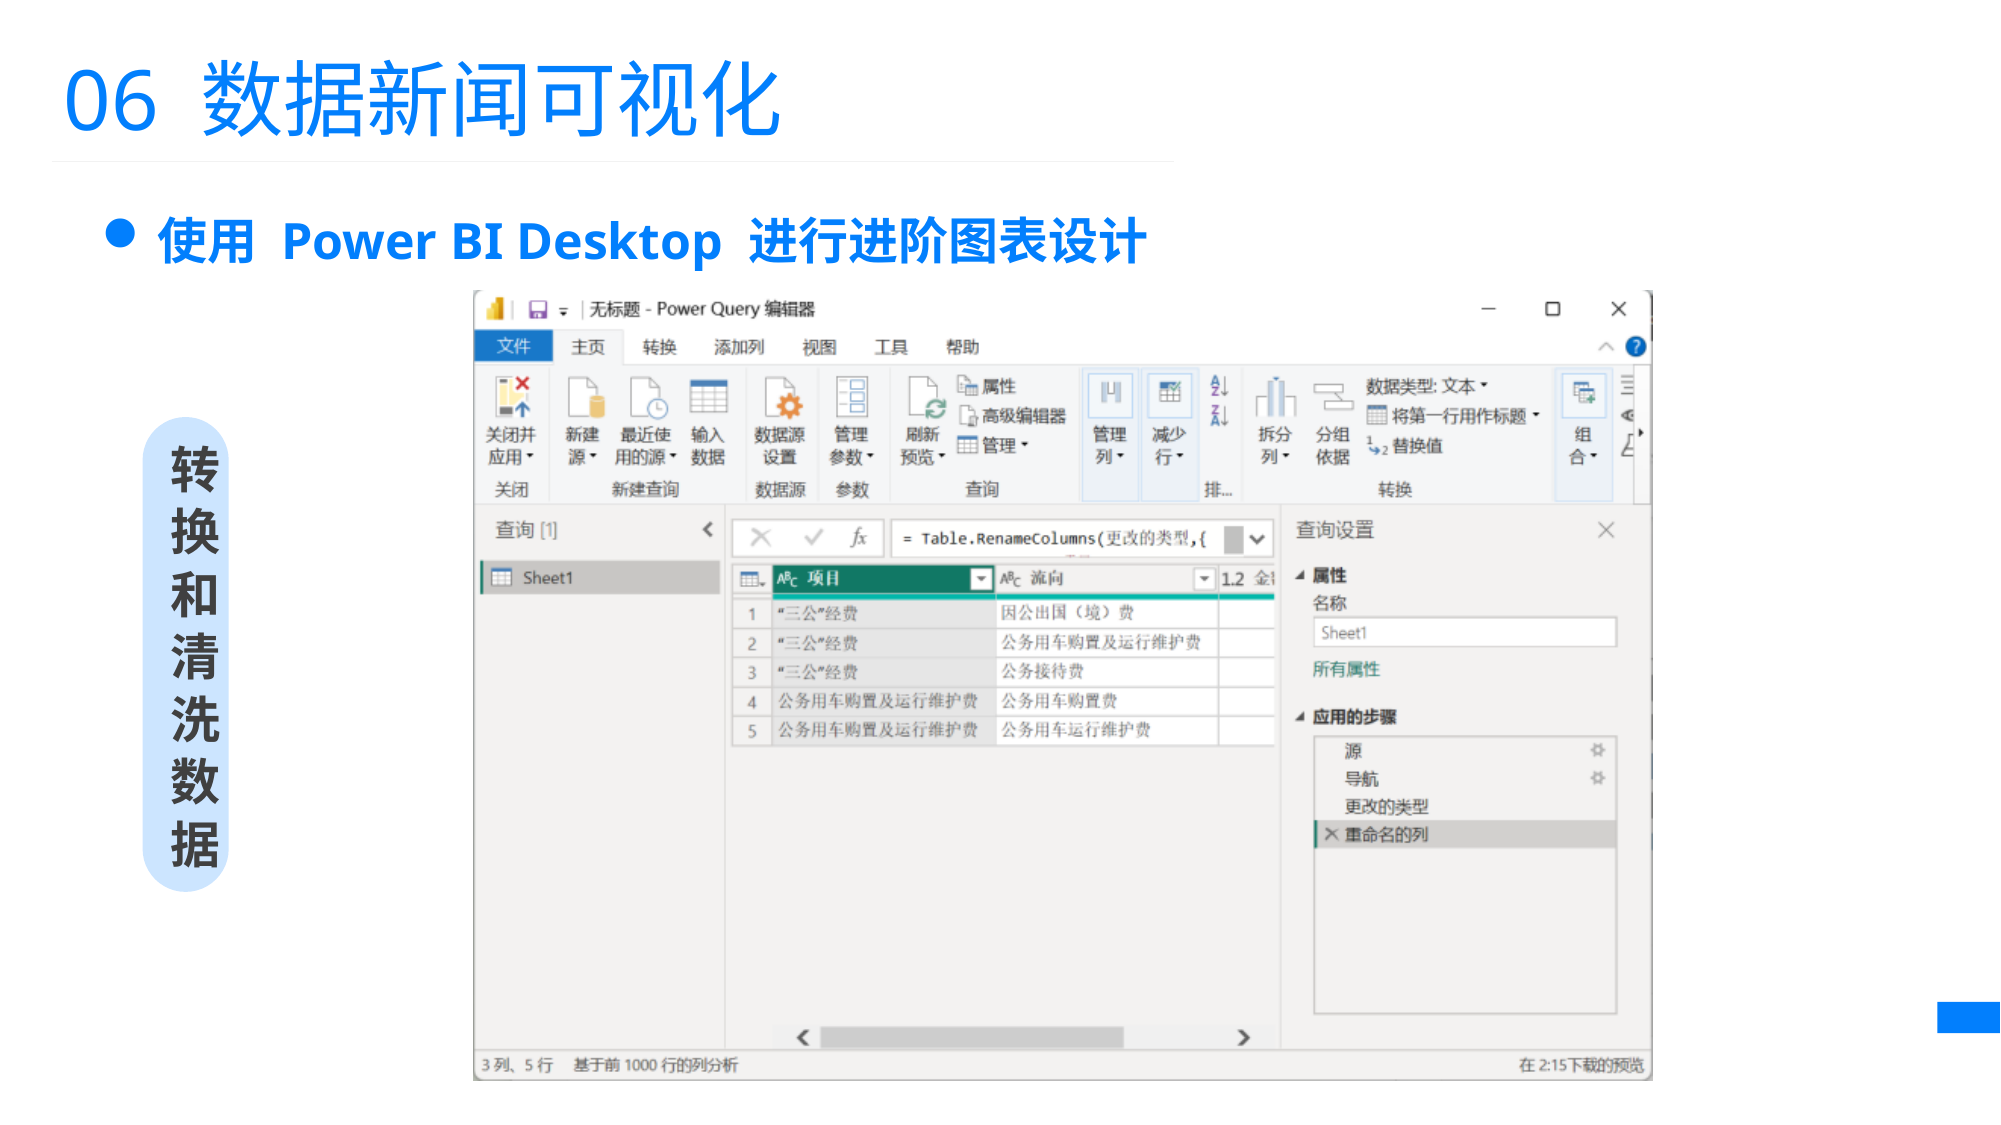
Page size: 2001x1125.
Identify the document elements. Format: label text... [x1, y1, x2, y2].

picture [472, 290, 1653, 1081]
text_box 转换和清洗数据 [142, 417, 229, 892]
text_box 使用 Power BI Desktop 进行进阶图表设计 [87, 203, 1163, 270]
text_box [1936, 1001, 2000, 1034]
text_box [48, 39, 1202, 162]
